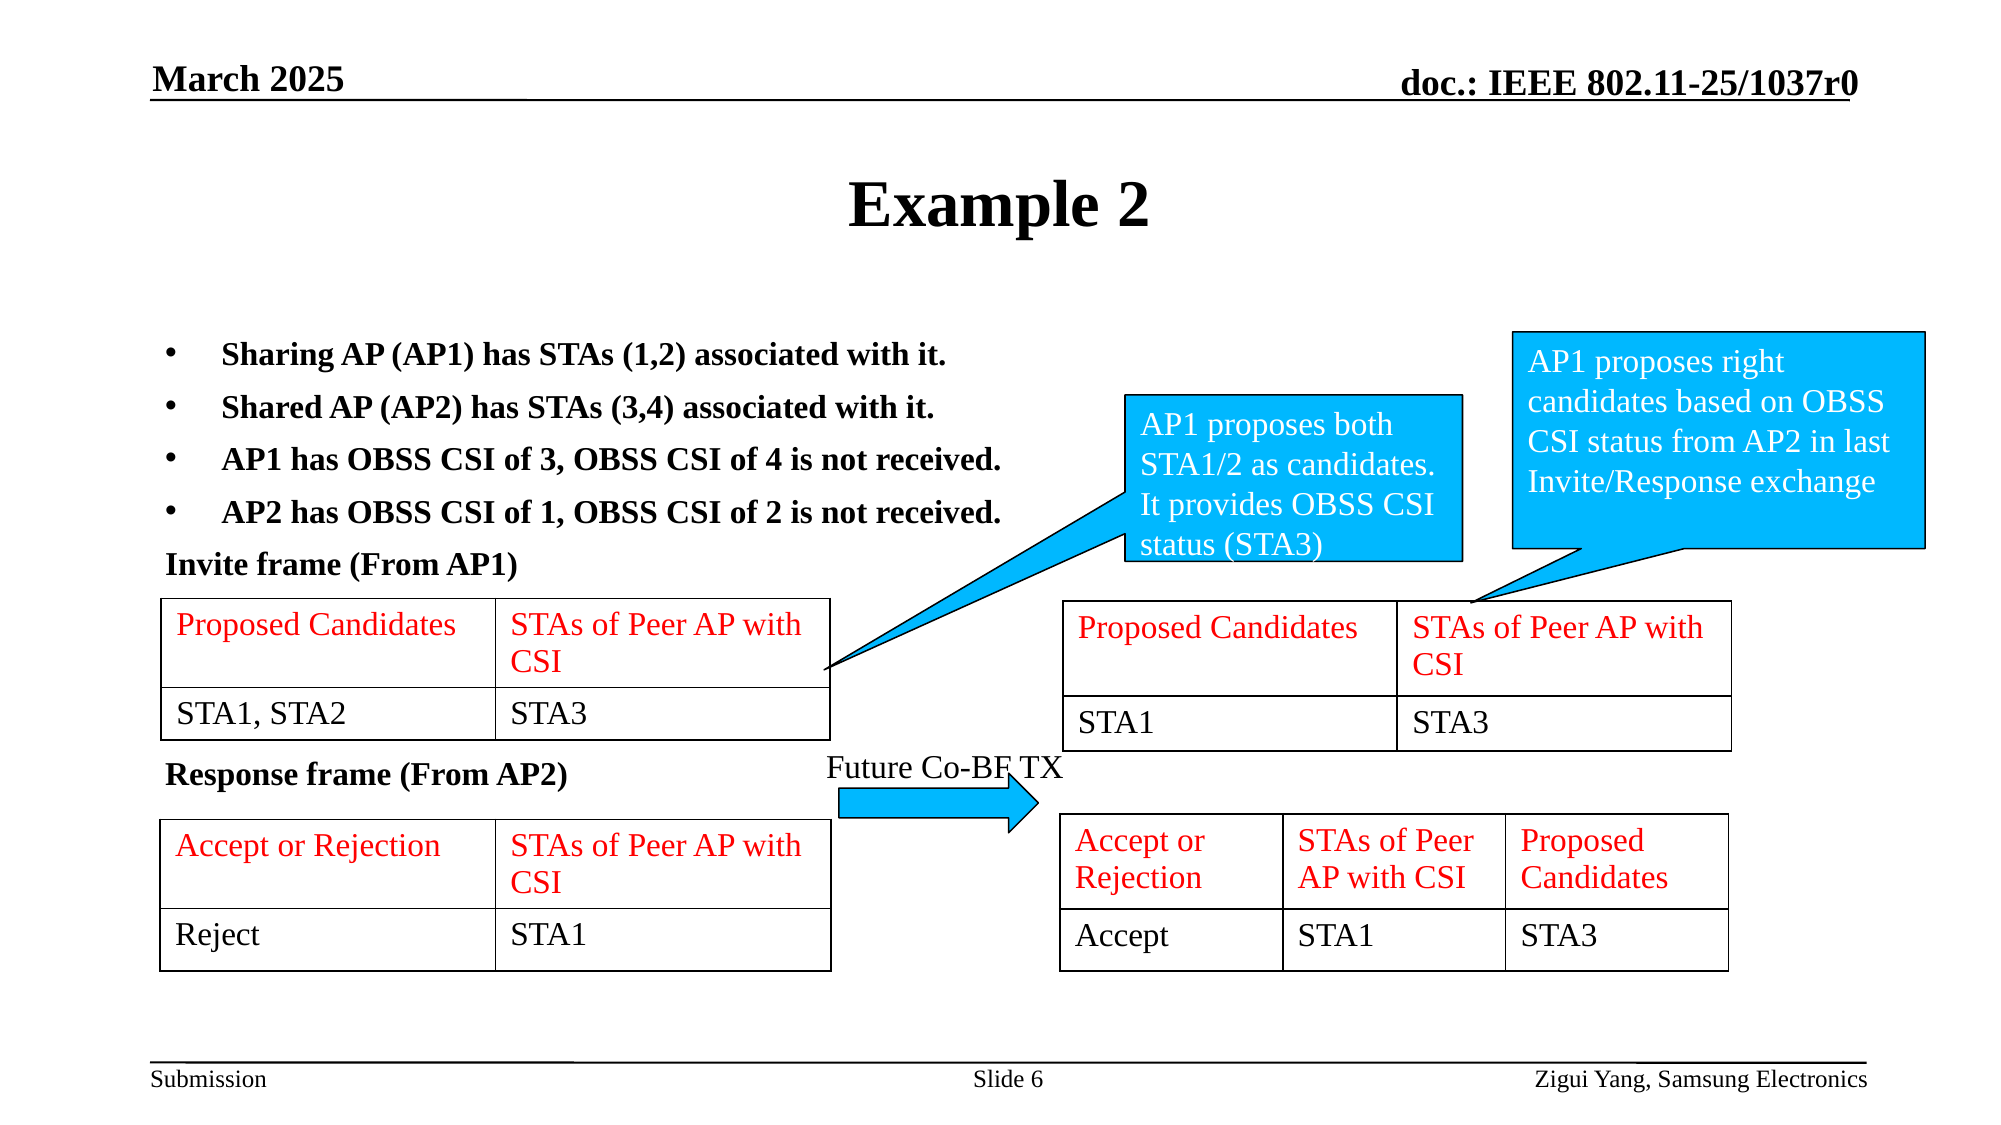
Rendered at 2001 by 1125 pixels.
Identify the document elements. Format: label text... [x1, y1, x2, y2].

table_header STAs of Peer AP with CSI [1284, 815, 1505, 908]
table_cell Reject [161, 909, 495, 970]
table_header STAs of Peer AP with CSI [496, 599, 829, 687]
table_header STAs of Peer AP with CSI [1398, 602, 1731, 695]
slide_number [152, 54, 563, 100]
table_cell STA1 [1284, 910, 1505, 970]
footer Zigui Yang, Samsung Electronics [1171, 1061, 1869, 1093]
slide_number Slide 6 [950, 1061, 1067, 1123]
table_header Proposed Candidates [1506, 815, 1728, 908]
table_header Accept or Rejection [1061, 815, 1282, 908]
table_header Accept or Rejection [161, 820, 495, 908]
table_cell STA3 [1398, 697, 1731, 750]
table_cell STA1 [1064, 697, 1396, 750]
table_cell STA1, STA2 [162, 688, 495, 739]
table_cell Accept [1061, 910, 1282, 970]
table_header STAs of Peer AP with CSI [496, 820, 830, 908]
text_box Future Co-BF TX [811, 737, 1122, 793]
title Example 2 [149, 112, 1850, 288]
table_header Proposed Candidates [162, 599, 495, 687]
table_cell STA3 [496, 688, 829, 739]
table_cell STA3 [1506, 910, 1728, 970]
table_cell STA1 [496, 909, 830, 970]
table_header Proposed Candidates [1064, 602, 1396, 695]
text_box [838, 793, 1039, 833]
text_box AP1 proposes right candidates based on OBSS CSI status from AP2 in last Invite/Response exchange [1470, 331, 1926, 603]
list Sharing AP (AP1) has STAs (1,2) associated with it. Shared AP (AP2) has STAs (3,4) associated with it. AP1 has OBSS CSI of 3, OBSS CSI of 4 is not received. AP2 has OBSS CSI of 1, OBSS CSI of 2 is not received. Invite frame (From AP1) Response frame (From AP2) [149, 324, 1850, 1000]
text_box AP1 proposes both STA1/2 as candidates. It provides OBSS CSI status (STA3) [824, 394, 1463, 670]
